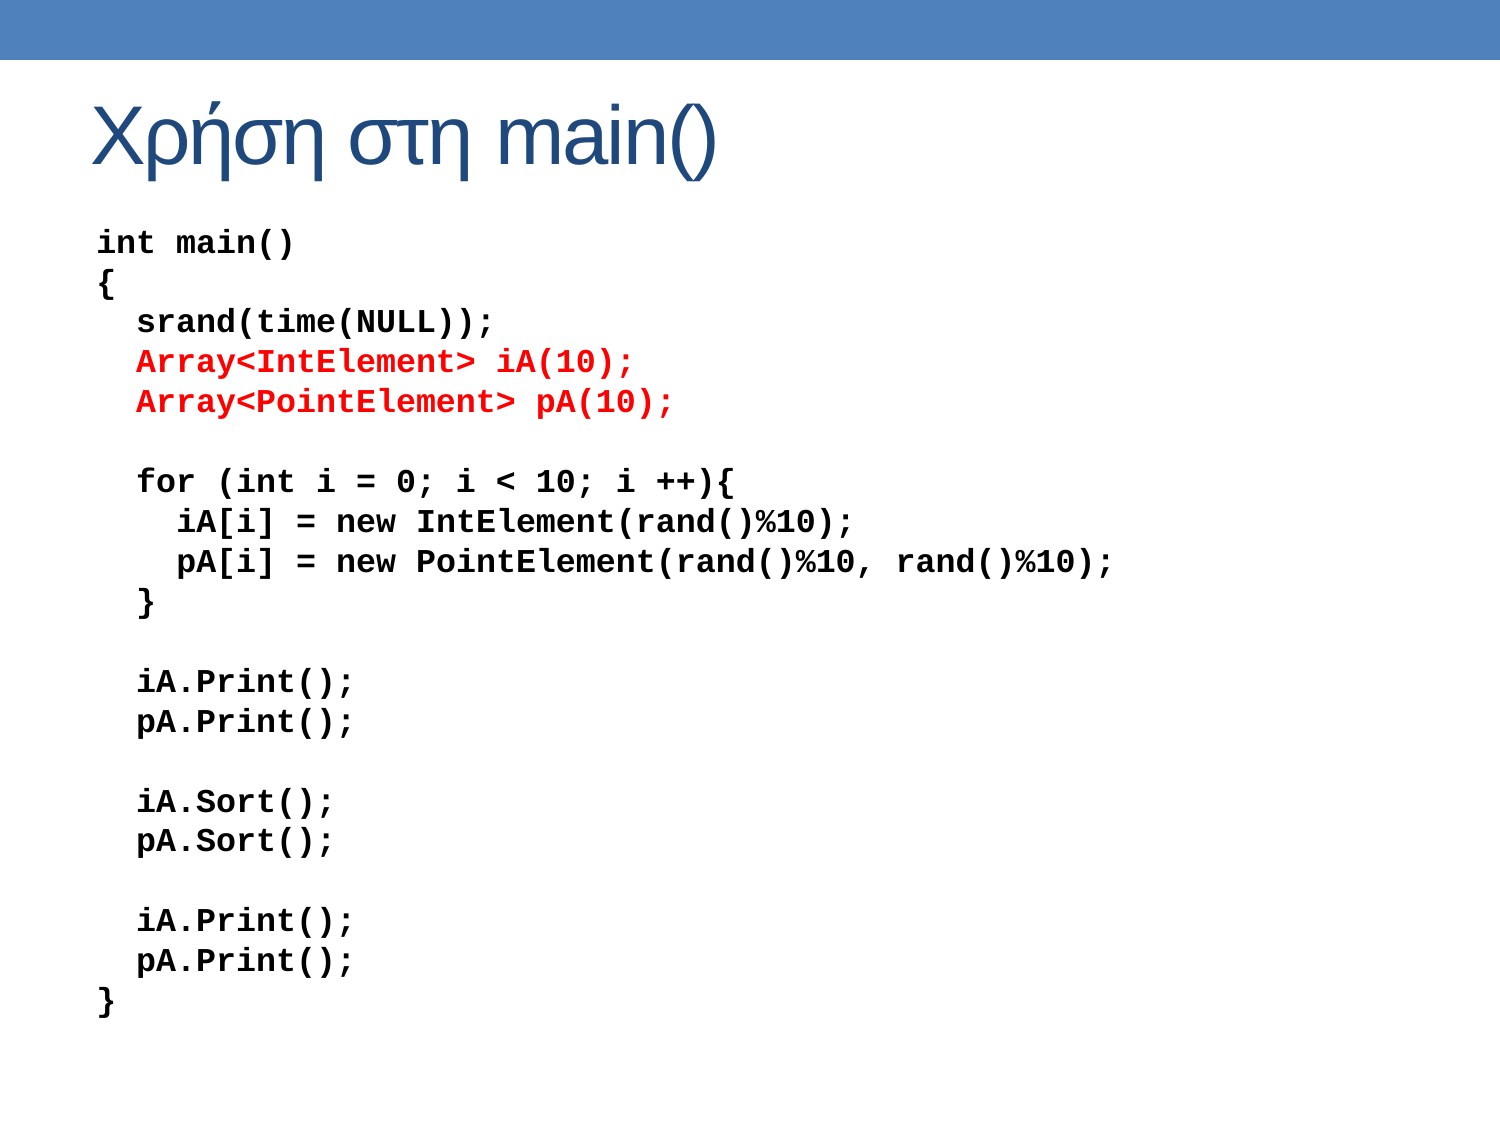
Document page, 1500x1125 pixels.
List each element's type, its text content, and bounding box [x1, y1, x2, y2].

text_box int main() { srand(time(NULL)); Array<IntElement> iA(10); Array<PointElement> pA(10); for (int i = 0; i < 10; i ++){ iA[i] = new IntElement(rand()%10); pA[i] = new PointElement(rand()%10, rand()%10); } iA.Print(); pA.Print(); iA.Sort(); pA.Sort(); iA.Print(); pA.Print(); } [81, 212, 1132, 1026]
title Χρήση στη main() [75, 50, 1425, 213]
